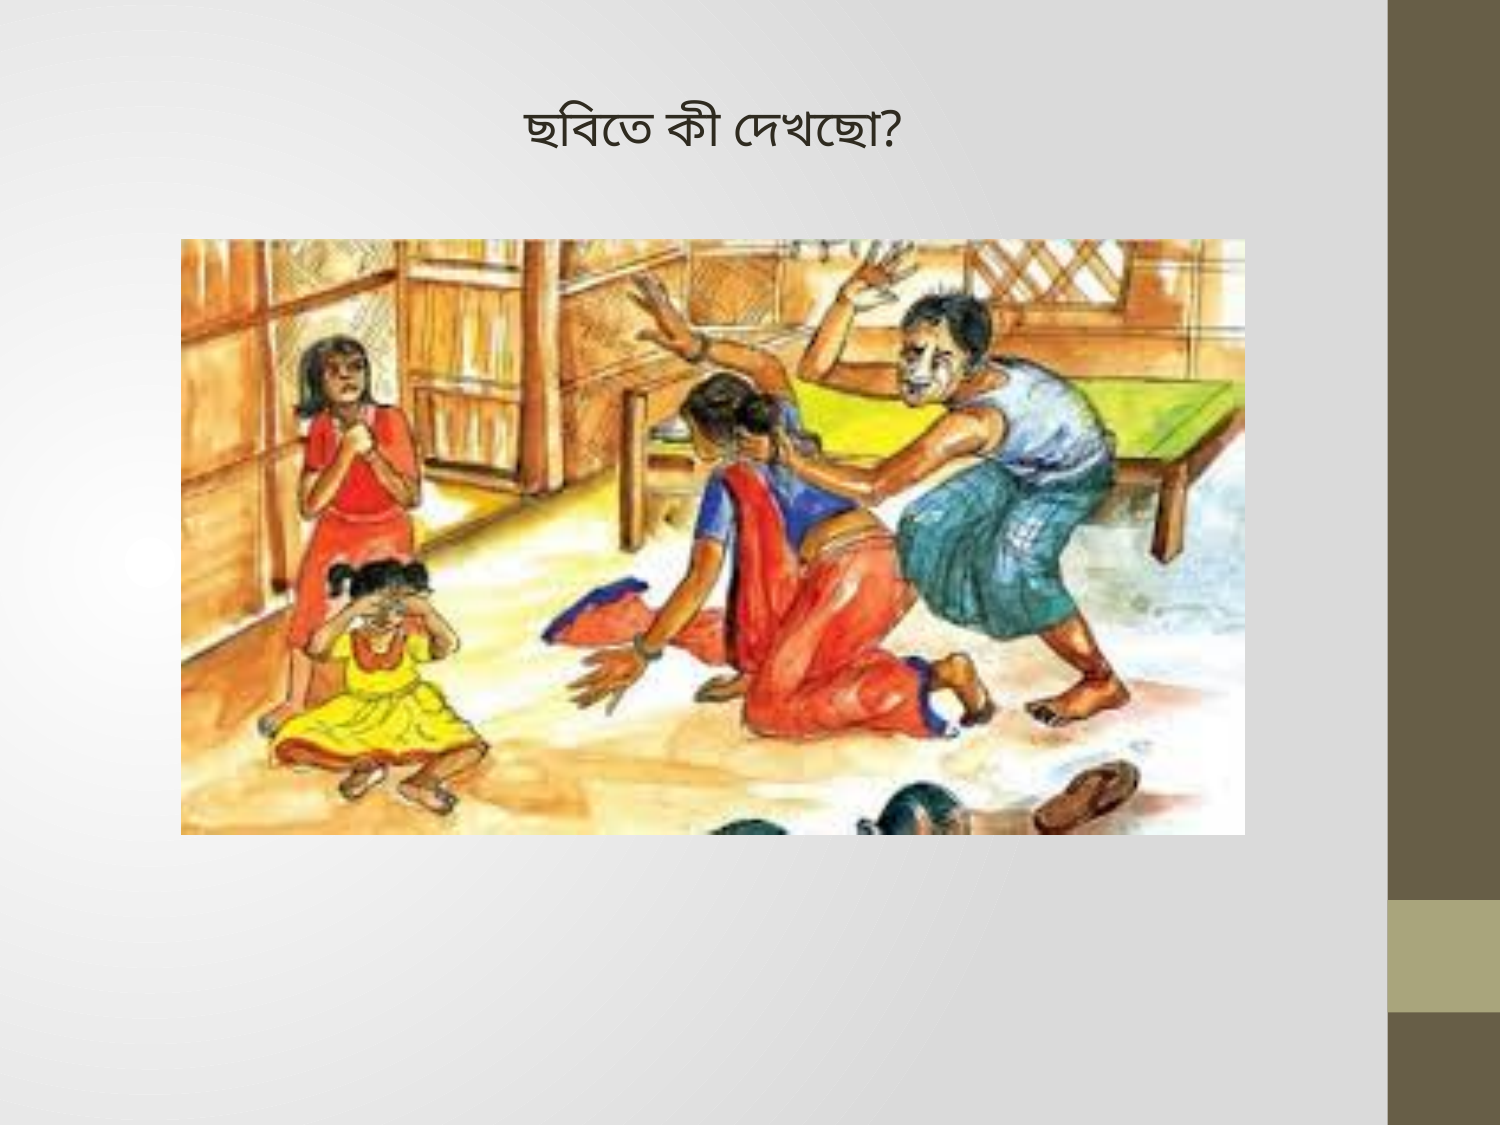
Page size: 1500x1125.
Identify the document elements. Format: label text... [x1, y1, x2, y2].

picture [181, 239, 1245, 836]
text_box ছবিতে কী দেখছো? [324, 88, 1102, 164]
